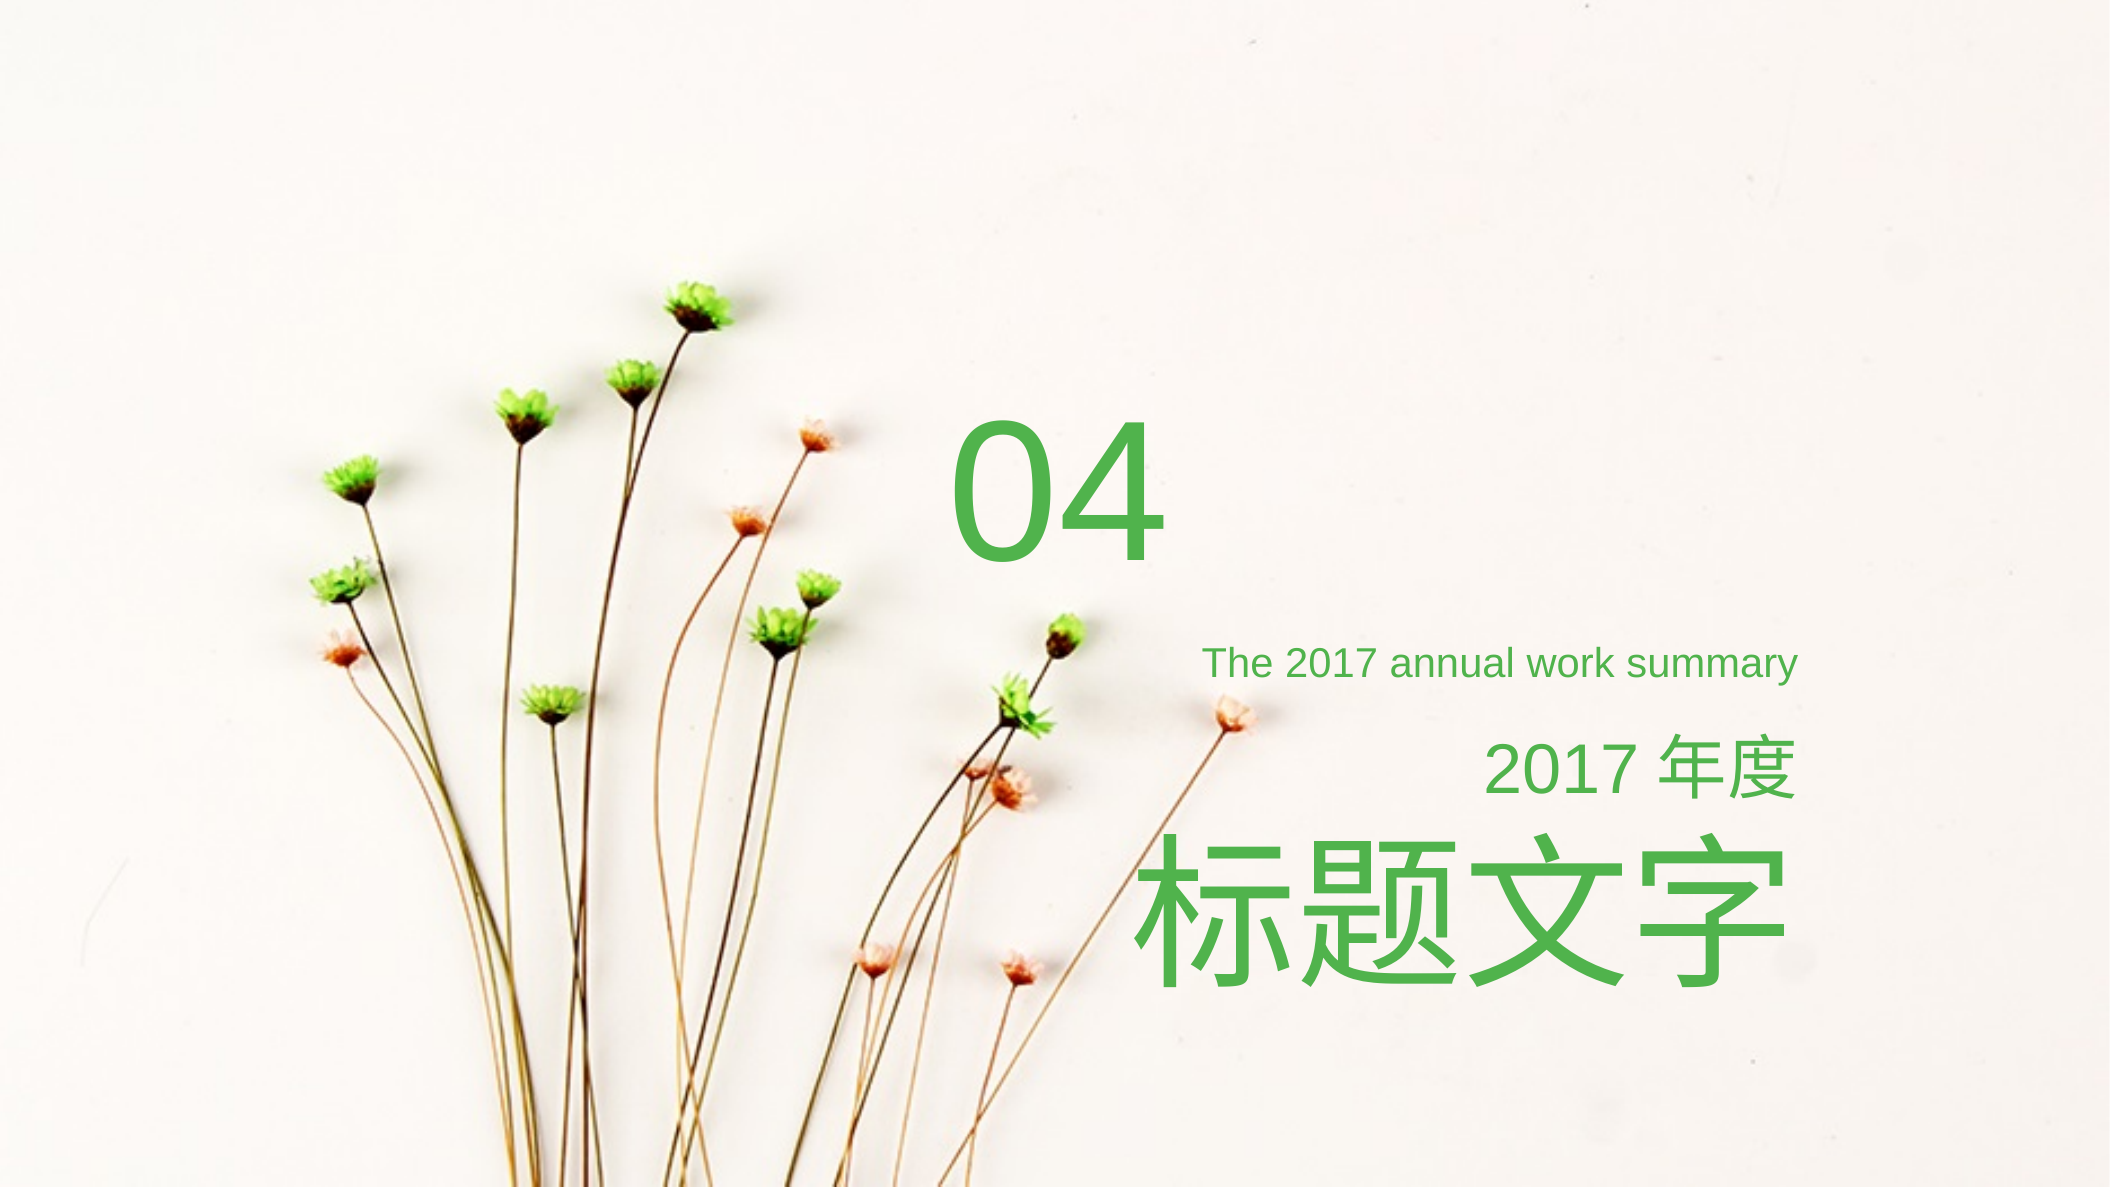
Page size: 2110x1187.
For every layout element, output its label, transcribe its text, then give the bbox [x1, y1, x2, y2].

text_box [0, 0, 2110, 1187]
text_box 04 [932, 352, 1185, 608]
text_box The 2017 annual work summary [1186, 628, 1814, 694]
text_box 2017年度 标题文字 [1115, 715, 1812, 1015]
